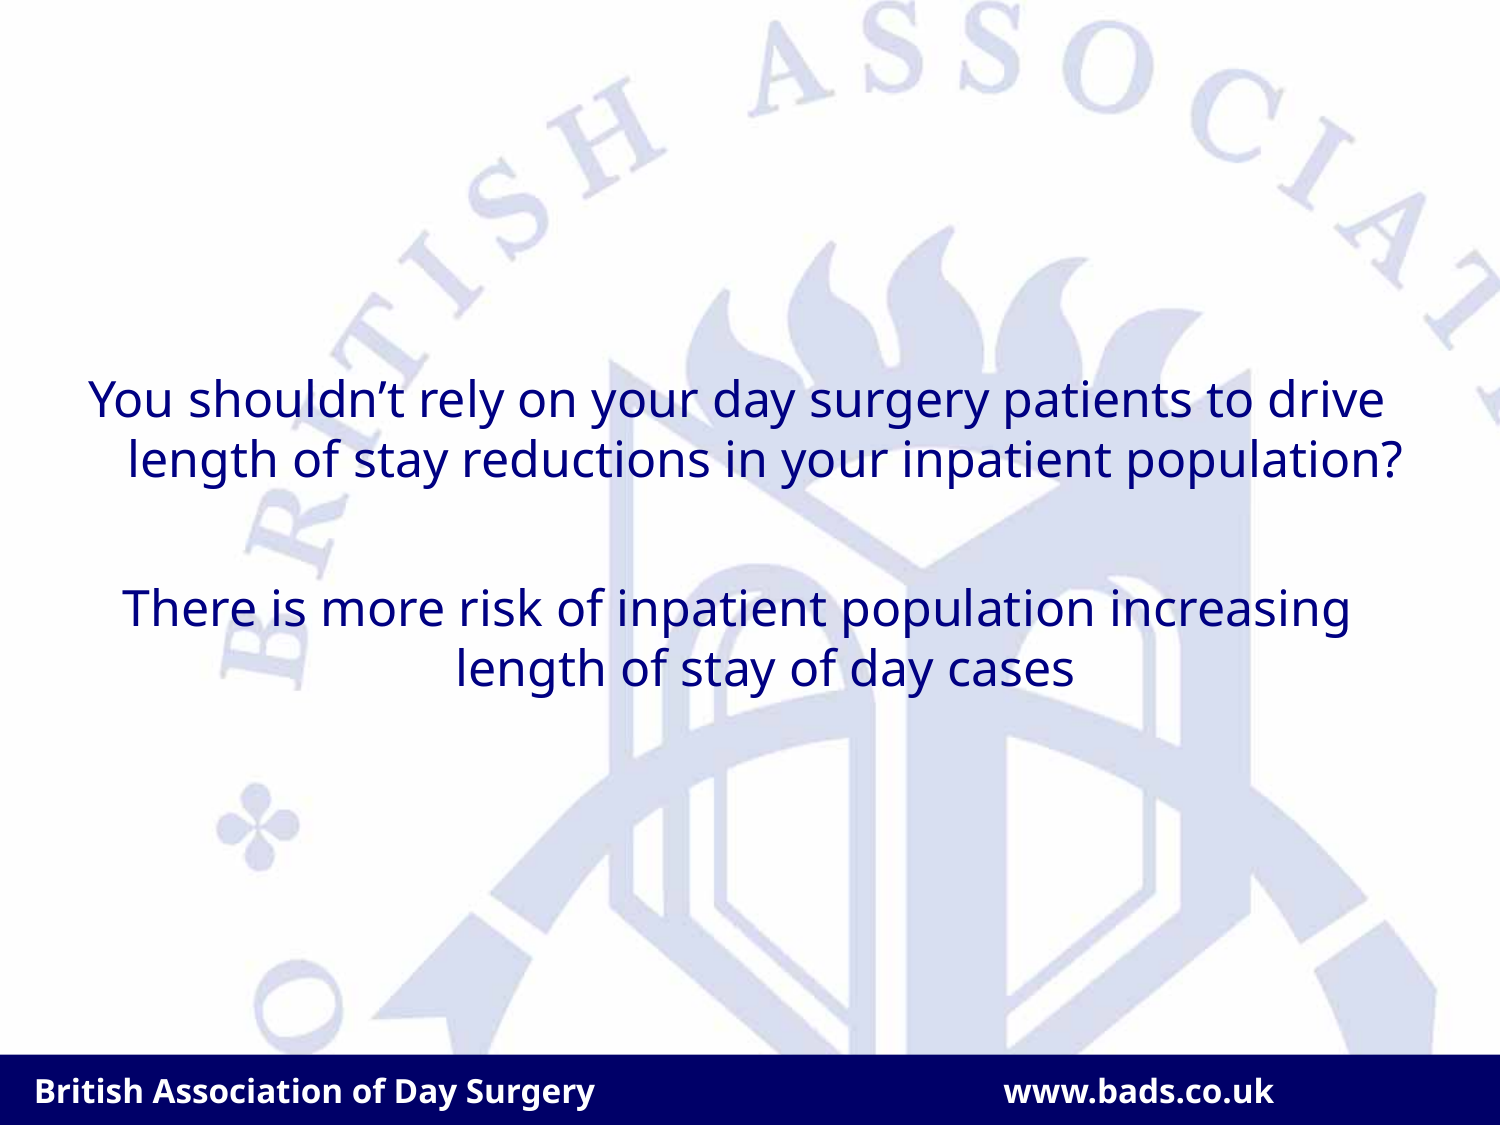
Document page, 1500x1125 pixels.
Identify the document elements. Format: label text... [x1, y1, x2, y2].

list You shouldn’t rely on your day surgery patients to drive length of stay reductions in your inpatient population? There is more risk of inpatient population increasing length of stay of day cases [62, 359, 1413, 819]
picture [0, 0, 1500, 1054]
